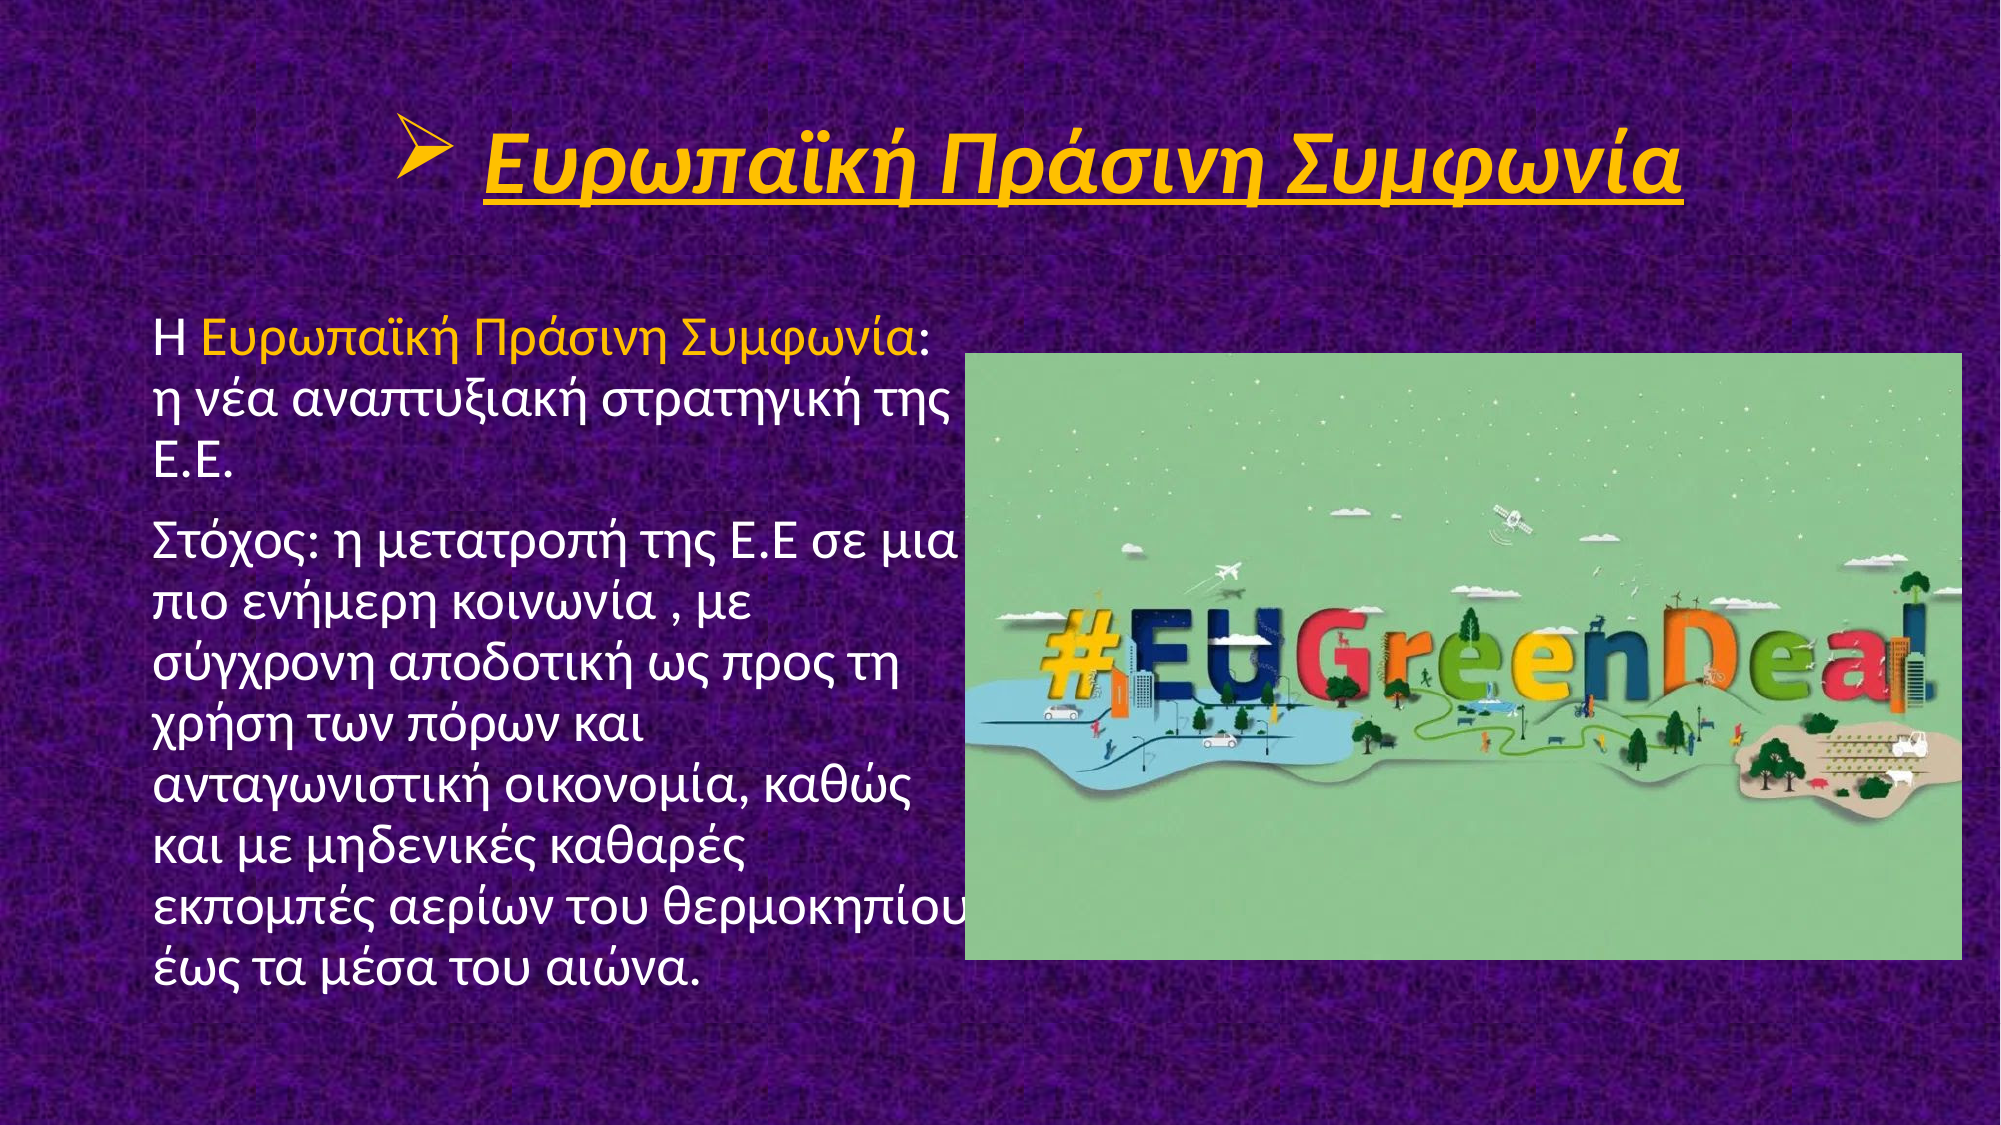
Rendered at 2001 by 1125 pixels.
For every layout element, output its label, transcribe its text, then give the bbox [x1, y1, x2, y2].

picture [0, 0, 2001, 1125]
list Η Ευρωπαϊκή Πράσινη Συμφωνία: η νέα αναπτυξιακή στρατηγική της Ε.Ε. Στόχος: η μετατροπή της Ε.Ε σε μια πιο ενήμερη κοινωνία , με σύγχρονη αποδοτική ως προς τη χρήση των πόρων και ανταγωνιστική οικονομία, καθώς και με μηδενικές καθαρές εκπομπές αερίων του θερμοκηπίου έως τα μέσα του αιώνα. [137, 299, 988, 1014]
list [965, 353, 1962, 960]
title Ευρωπαϊκή Πράσινη Συμφωνία [174, 55, 1900, 273]
